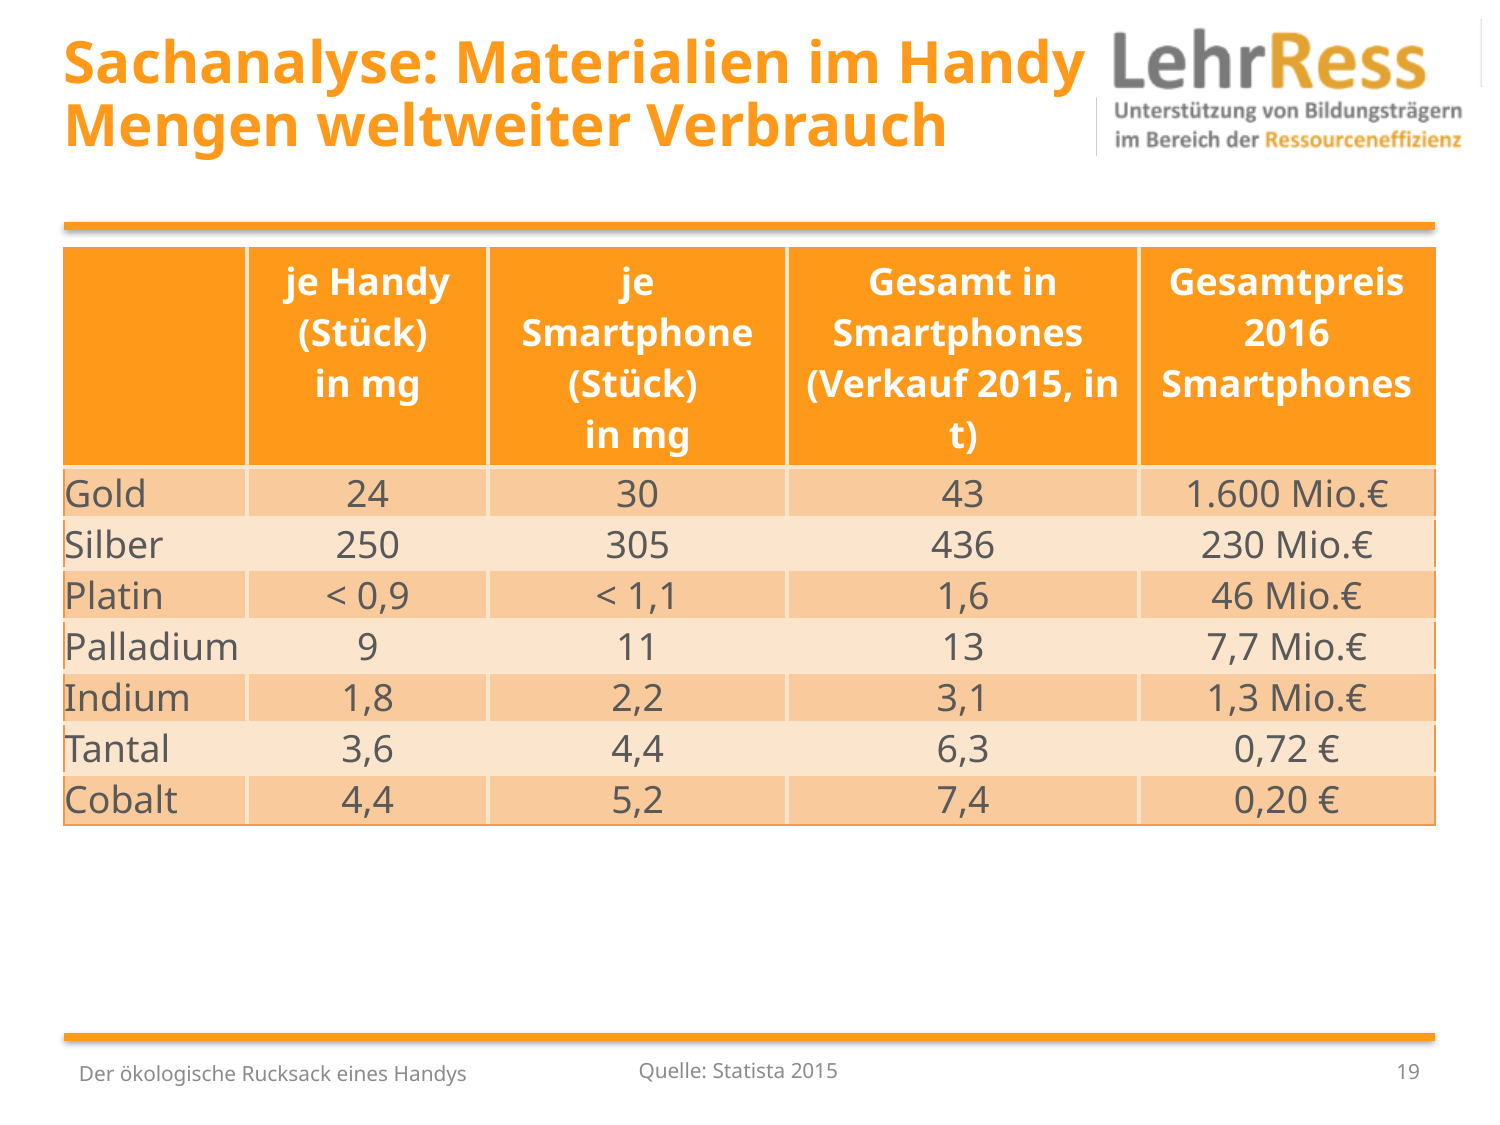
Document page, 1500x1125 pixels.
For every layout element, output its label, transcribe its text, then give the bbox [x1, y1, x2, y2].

picture [1095, 19, 1483, 156]
table_cell 7,4 [789, 776, 1137, 824]
list Quelle: Statista 2015 [638, 1039, 1060, 1100]
table_cell Cobalt [65, 776, 245, 824]
table_header je Smartphone (Stück) in mg [490, 249, 785, 465]
table_cell 5,2 [490, 776, 785, 824]
slide_number 19 [1351, 1042, 1435, 1103]
table_cell 305 [490, 520, 785, 567]
table_cell Silber [65, 520, 245, 567]
table_cell 7,7 Mio.€ [1141, 622, 1434, 669]
table_cell 0,72 € [1141, 725, 1434, 772]
table_cell 24 [249, 469, 486, 516]
table_cell 1,6 [789, 571, 1137, 618]
table_cell Palladium [65, 622, 245, 669]
table_cell 1,8 [249, 674, 486, 721]
table_cell 11 [490, 622, 785, 669]
table_cell < 1,1 [490, 571, 785, 618]
table_cell 436 [789, 520, 1137, 567]
table_cell 0,20 € [1141, 776, 1434, 824]
table_cell 3,6 [249, 725, 486, 772]
table_header Gesamt in Smartphones (Verkauf 2015, in t) [789, 249, 1137, 465]
table_cell 43 [789, 469, 1137, 516]
table_cell 1,3 Mio.€ [1141, 674, 1434, 721]
table_cell 46 Mio.€ [1141, 571, 1434, 618]
table_cell Indium [65, 674, 245, 721]
table_cell Gold [65, 469, 245, 516]
table_cell 13 [789, 622, 1137, 669]
table_cell 2,2 [490, 674, 785, 721]
table_cell 230 Mio.€ [1141, 520, 1434, 567]
table_cell 9 [249, 622, 486, 669]
table_cell 30 [490, 469, 785, 516]
table_cell 4,4 [490, 725, 785, 772]
table_cell 1.600 Mio.€ [1141, 469, 1434, 516]
table_cell Tantal [65, 725, 245, 772]
table_header Gesamtpreis 2016 Smartphones [1141, 249, 1434, 465]
table_header [65, 249, 245, 465]
table_cell 250 [249, 520, 486, 567]
table_header je Handy (Stück) in mg [249, 249, 486, 465]
table_cell 3,1 [789, 674, 1137, 721]
footer Der ökologische Rucksack eines Handys [64, 1042, 571, 1103]
table_cell 4,4 [249, 776, 486, 824]
title Sachanalyse: Materialien im Handy Mengen weltweiter Verbrauch [63, 33, 1282, 209]
table_cell < 0,9 [249, 571, 486, 618]
table_cell 6,3 [789, 725, 1137, 772]
table_cell Platin [65, 571, 245, 618]
